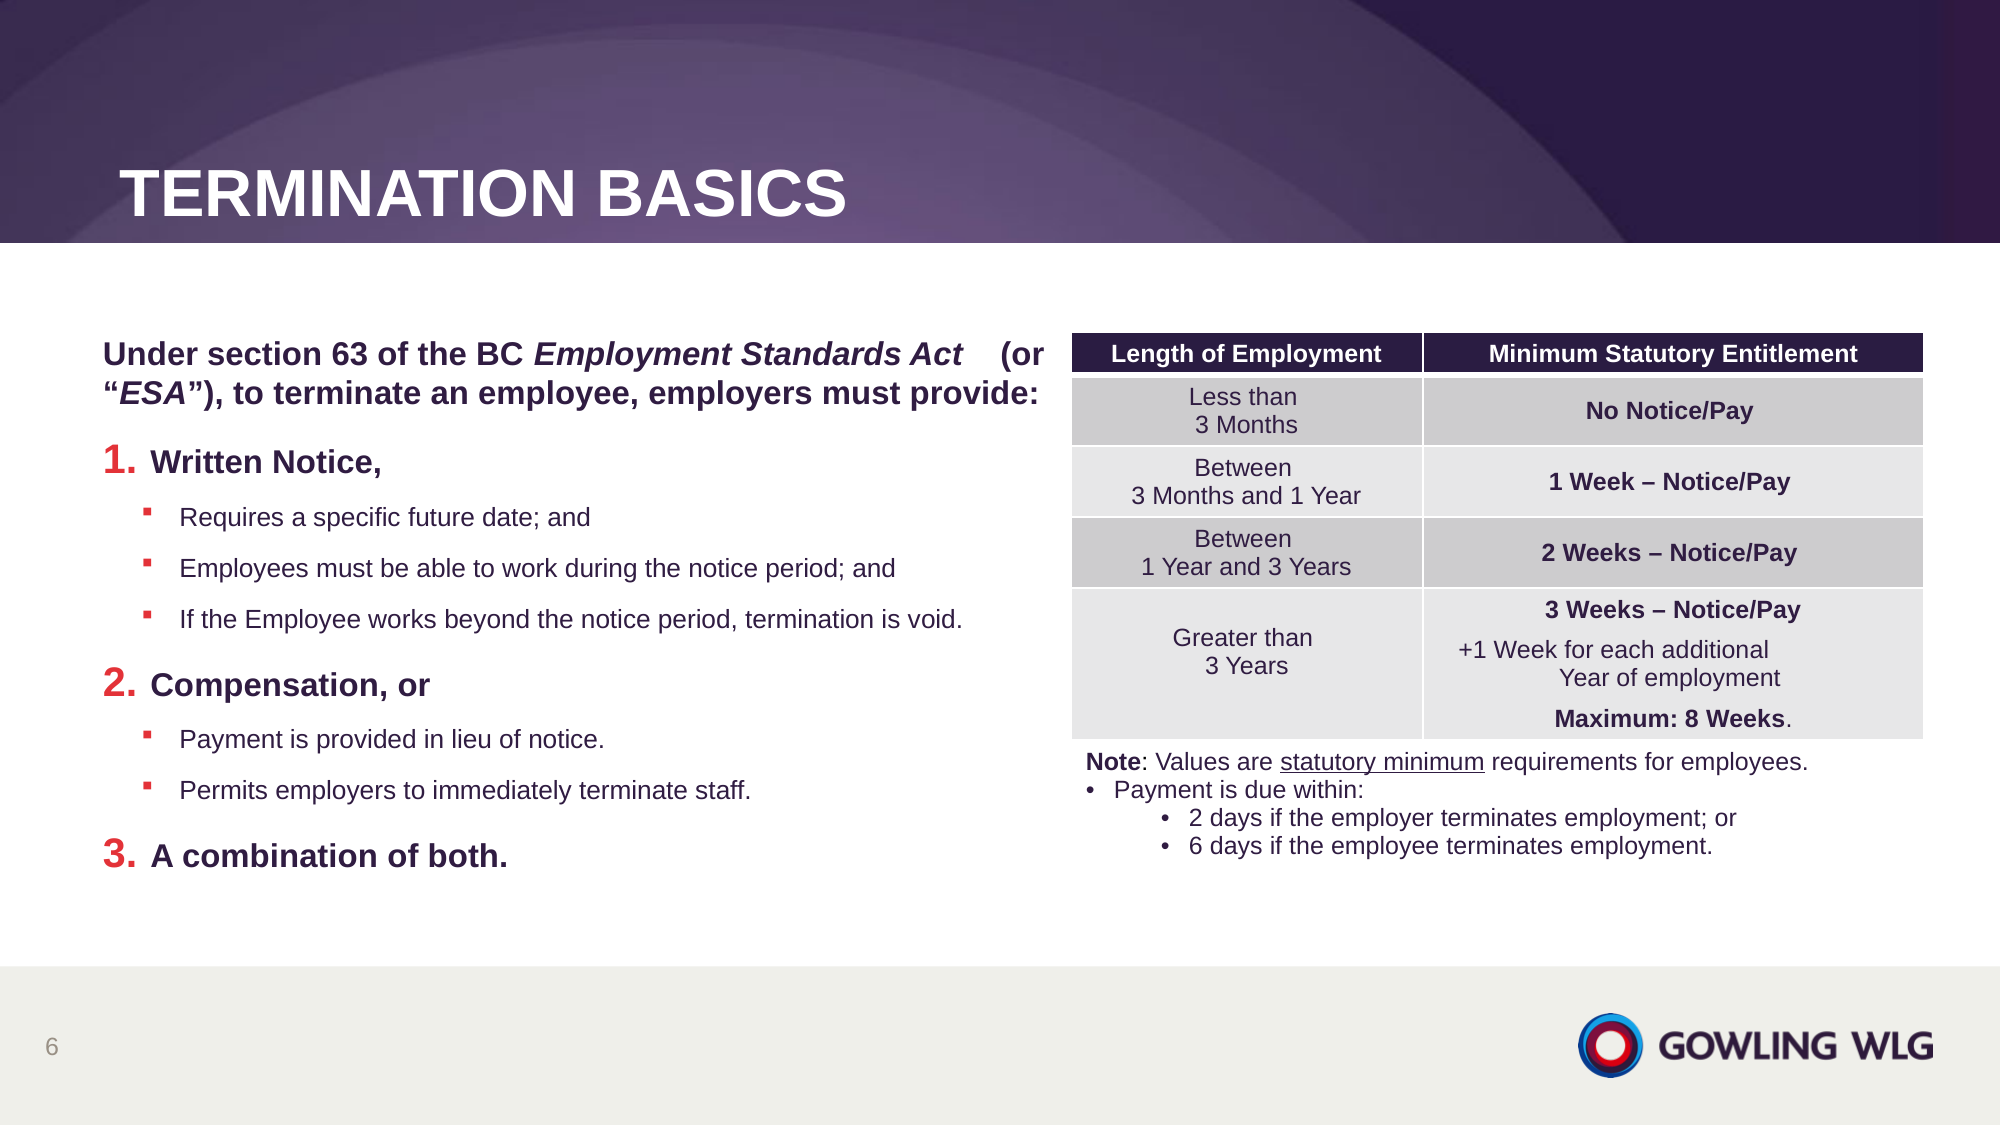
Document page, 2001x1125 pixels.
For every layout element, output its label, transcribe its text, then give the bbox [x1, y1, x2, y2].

list Under section 63 of the BC Employment Standards Act (or “ESA”), to terminate an employee, employers must provide: Written Notice, Requires a specific future date; and Employees must be able to work during the notice period; and If the Employee works beyond the notice period, termination is void. Compensation, or Payment is provided in lieu of notice. Permits employers to immediately terminate staff. A combination of both. [102, 332, 1048, 913]
table_cell Between 3 Months and 1 Year [1072, 447, 1422, 516]
table_cell 1 Week – Notice/Pay [1424, 447, 1923, 516]
table_cell 3 Weeks – Notice/Pay +1 Week for each additional Year of employment Maximum: 8 Weeks. [1424, 589, 1923, 739]
table_cell Between 1 Year and 3 Years [1072, 518, 1422, 587]
table_header Length of Employment [1072, 333, 1422, 372]
table_cell No Notice/Pay [1424, 378, 1923, 445]
table_cell Greater than 3 Years [1072, 589, 1422, 739]
table_header Minimum Statutory Entitlement [1424, 333, 1923, 372]
slide_number 6 [0, 966, 105, 1125]
title Termination BASICS [104, 20, 1830, 238]
picture [0, 0, 2000, 243]
table_cell 2 Weeks – Notice/Pay [1424, 518, 1923, 587]
picture [1578, 1013, 1933, 1078]
table_cell Note: Values are statutory minimum requirements for employees. Payment is due within: 2 days if the employer terminates employment; or 6 days if the employee terminates employment. [1072, 741, 1923, 866]
table_cell Less than 3 Months [1072, 378, 1422, 445]
